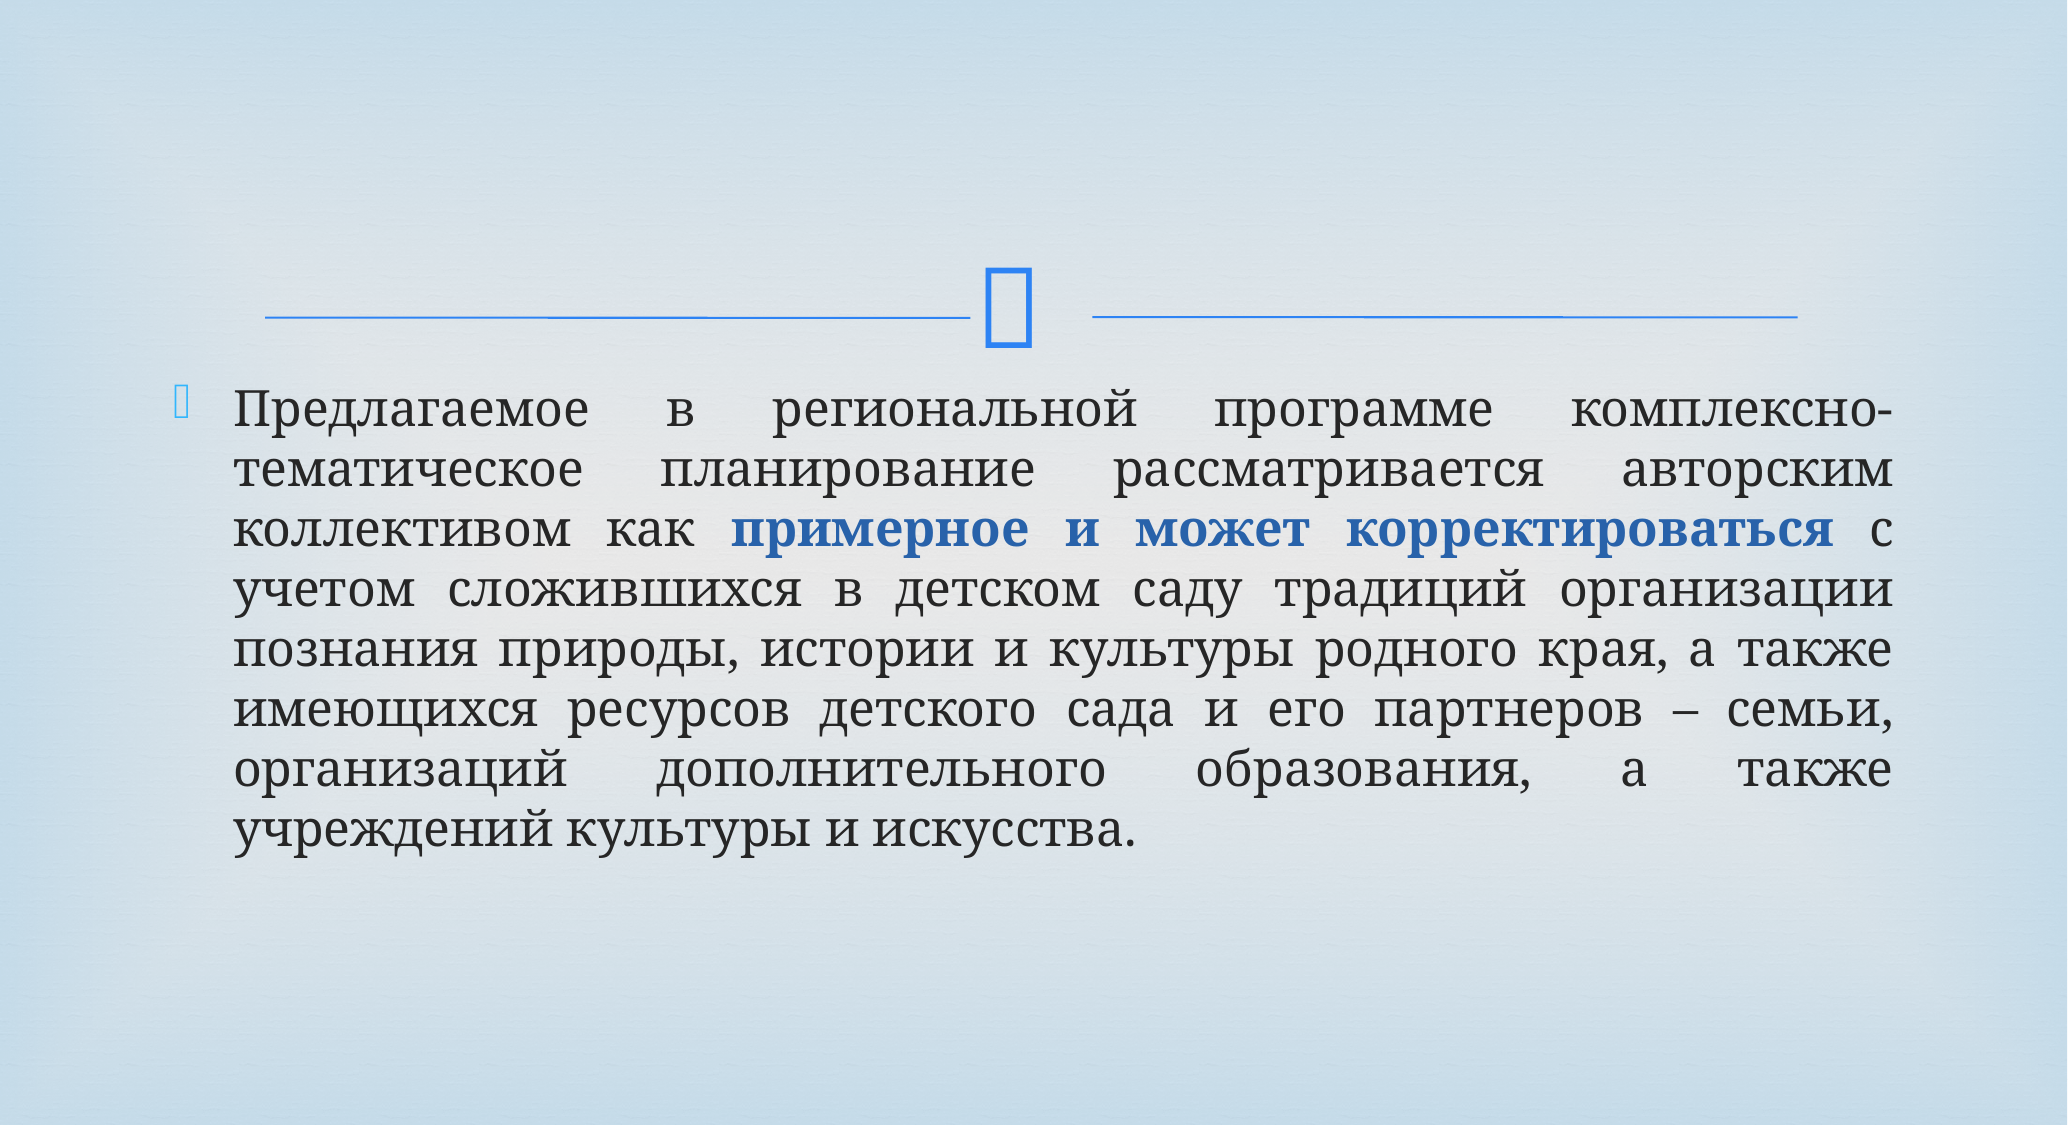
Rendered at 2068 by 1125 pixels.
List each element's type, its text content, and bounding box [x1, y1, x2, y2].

list Предлагаемое в региональной программе комплексно-тематическое планирование рассматривается авторским коллективом как примерное и может корректироваться с учетом сложившихся в детском саду традиций организации познания природы, истории и культуры родного края, а также имеющихся ресурсов детского сада и его партнеров – семьи, организаций дополнительного образования, а также учреждений культуры и искусства. [158, 368, 1910, 1005]
